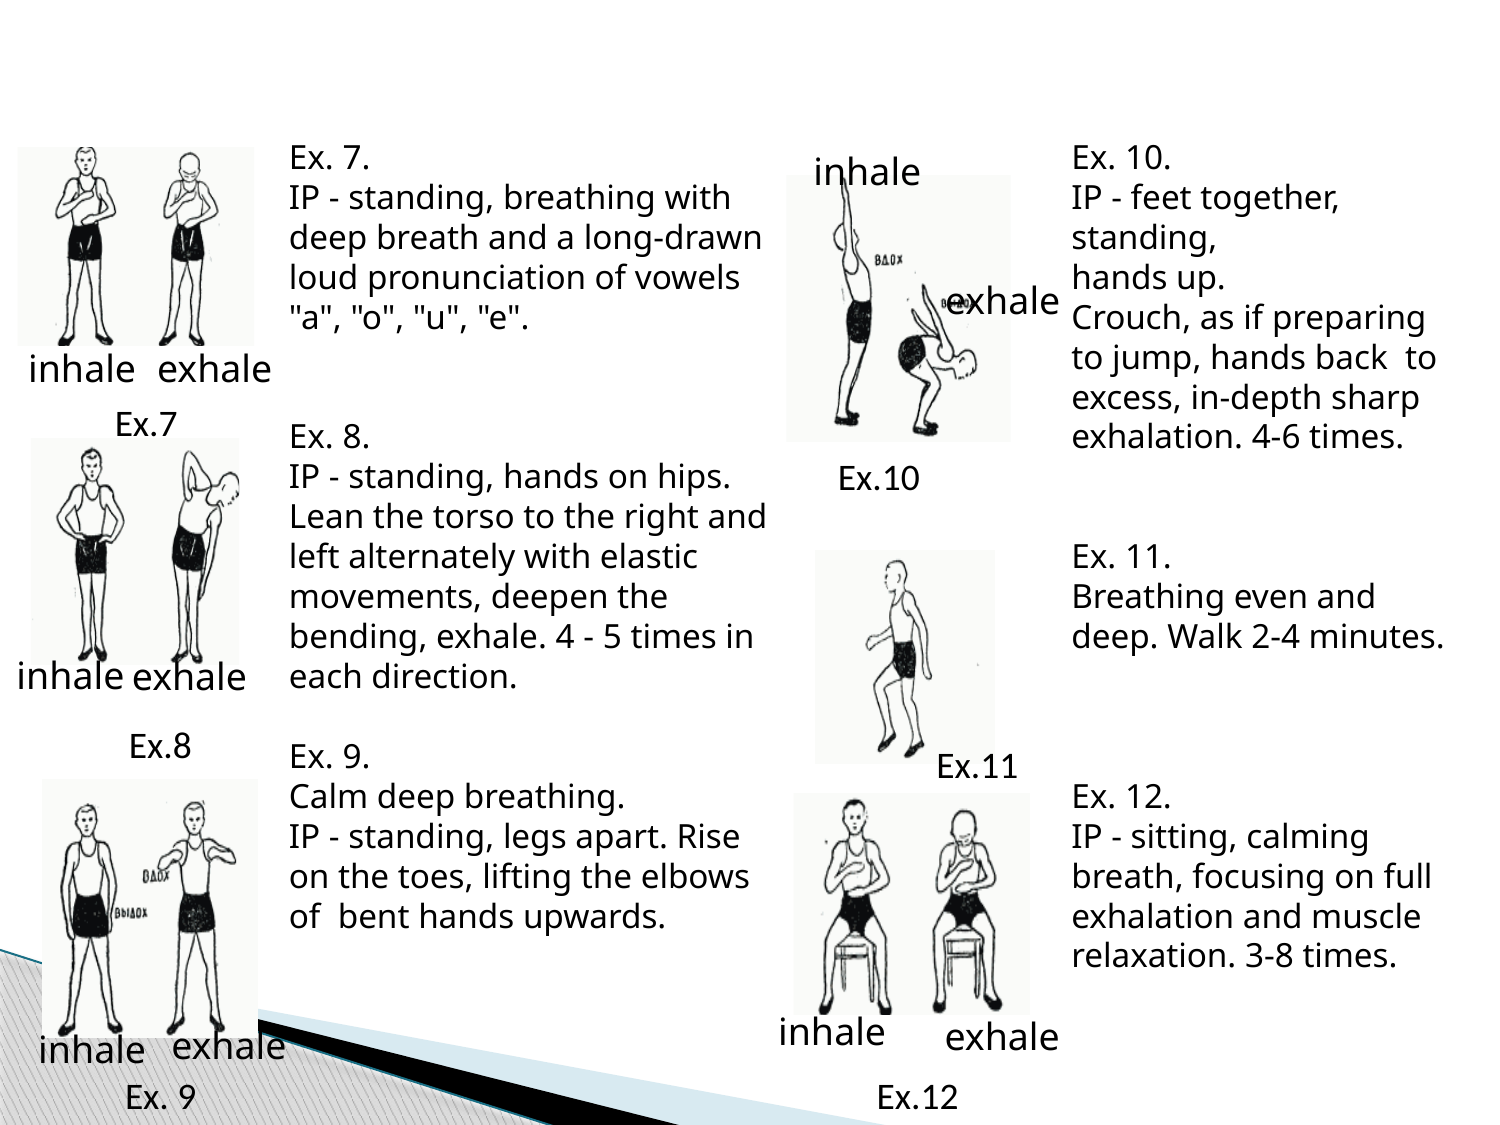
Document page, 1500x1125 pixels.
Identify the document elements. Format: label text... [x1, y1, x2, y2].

picture [786, 175, 1011, 442]
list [17, 147, 255, 346]
text_box Ex. 7. IP - standing, breathing with deep breath and a long-drawn loud pronunciation of vowels "a", "o", "u", "e". Ex. 8. IP - standing, hands on hips. Lean the torso to the right and left alternately with elastic movements, deepen the bending, exhale. 4 - 5 times in each direction. Ex. 9. Calm deep breathing. IP - standing, legs apart. Rise on the toes, lifting the elbows of bent hands upwards. [274, 128, 786, 942]
text_box Ex.12 [861, 1064, 974, 1125]
text_box inhale [13, 353, 142, 398]
text_box Ex.10 [823, 454, 935, 505]
text_box inhale [23, 1018, 188, 1079]
text_box exhale [156, 1014, 302, 1075]
picture [30, 437, 240, 665]
text_box Ex.8 [114, 713, 207, 774]
picture [41, 779, 259, 1038]
text_box Ex. 9 [110, 1075, 235, 1125]
text_box inhale [1, 644, 117, 705]
text_box inhale [763, 1000, 902, 1061]
text_box exhale [1015, 269, 1076, 330]
text_box exhale [117, 646, 270, 706]
text_box Ex.11 [921, 733, 1034, 794]
picture [793, 793, 1031, 1015]
text_box exhale [142, 337, 288, 398]
text_box exhale [929, 1005, 1076, 1066]
text_box Ex. 10. IP - feet together, standing, hands up. Crouch, as if preparing to jump, hands back to excess, in-depth sharp exhalation. 4-6 times. Ex. 11. Breathing even and deep. Walk 2-4 minutes. Ex. 12. IP - sitting, calming breath, focusing on full exhalation and muscle relaxation. 3-8 times. [1056, 128, 1477, 982]
text_box inhale [798, 140, 937, 175]
picture [814, 550, 996, 765]
text_box Ex.7 [100, 398, 193, 437]
